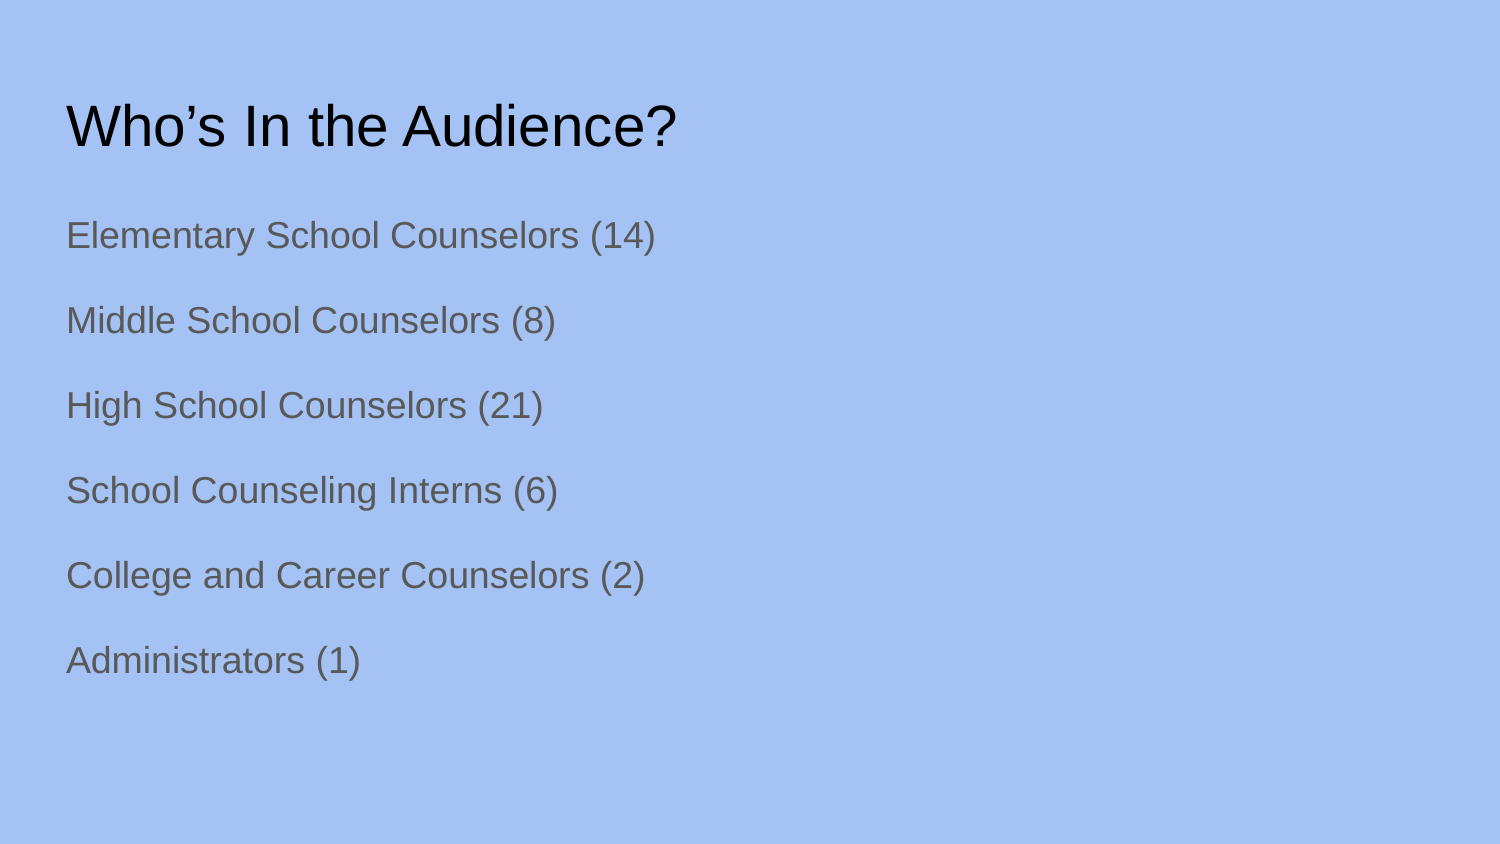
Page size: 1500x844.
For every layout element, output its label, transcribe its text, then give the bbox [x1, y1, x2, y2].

title Who’s In the Audience? [51, 72, 1449, 167]
list Elementary School Counselors (14) Middle School Counselors (8) High School Counselors (21) School Counseling Interns (6) College and Career Counselors (2) Administrators (1) [51, 189, 1449, 778]
